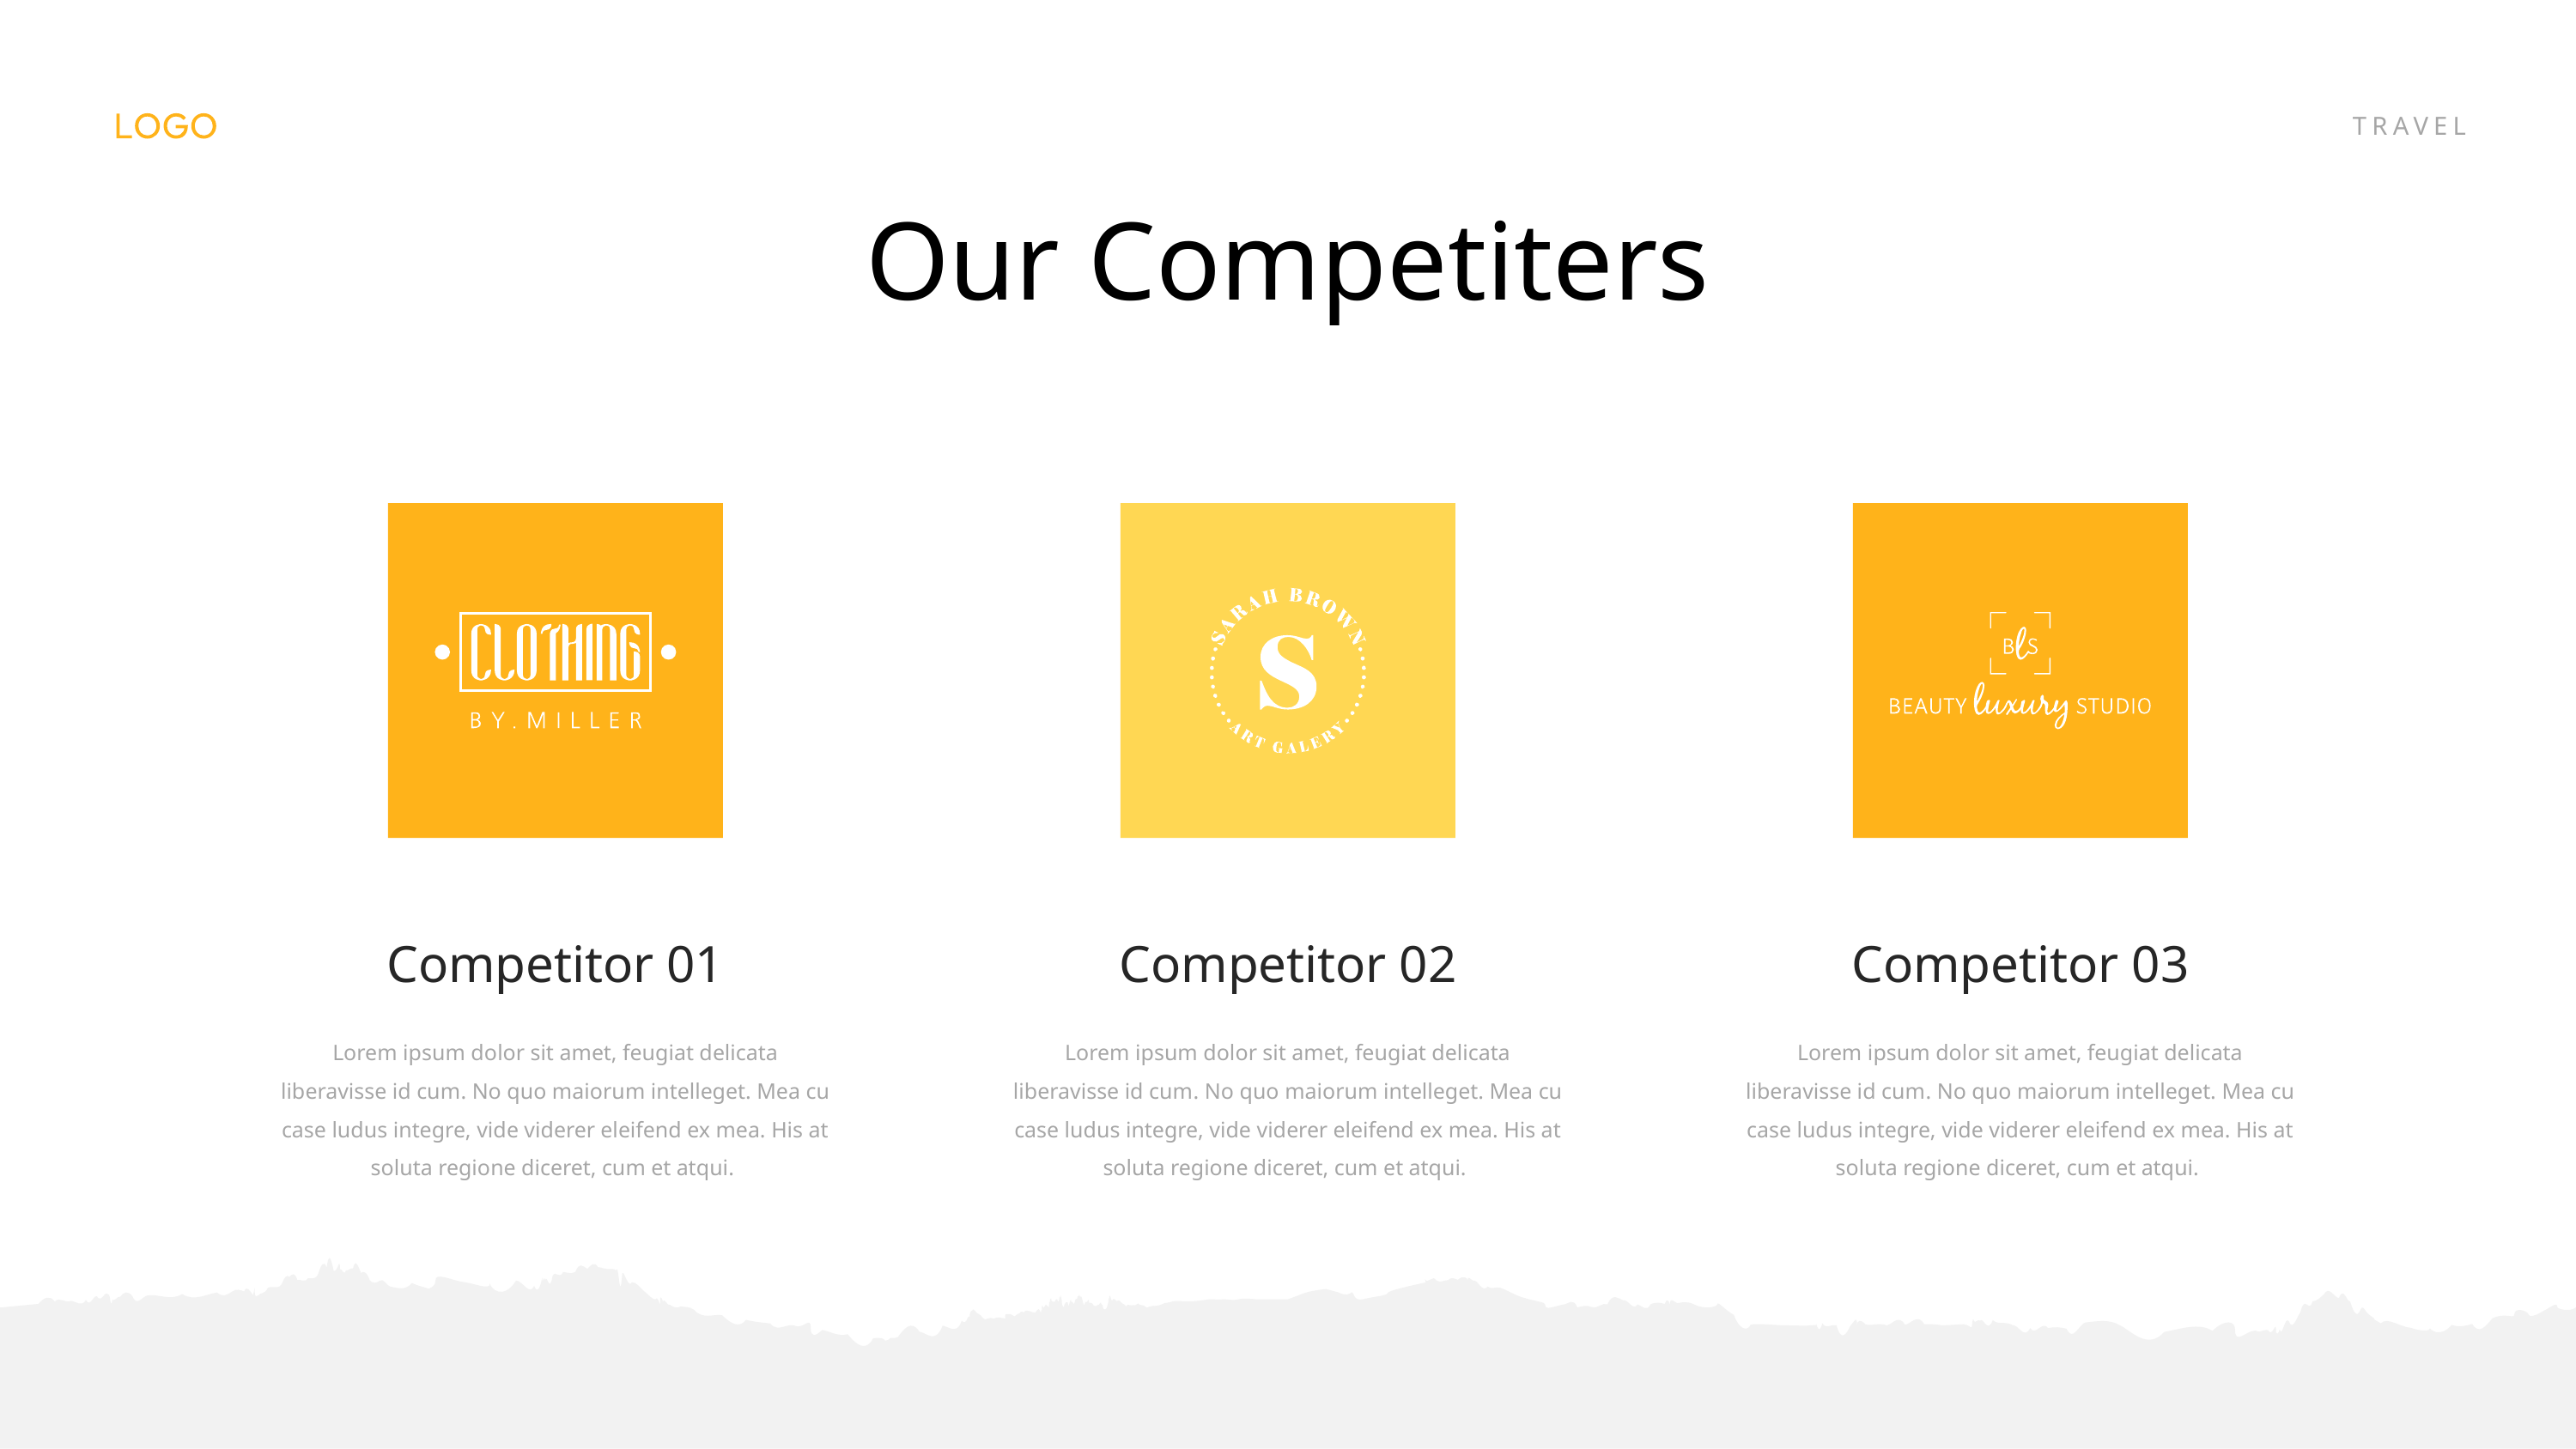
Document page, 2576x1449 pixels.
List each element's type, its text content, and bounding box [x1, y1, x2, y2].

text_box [265, 925, 846, 1185]
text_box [434, 613, 677, 729]
text_box [387, 502, 724, 839]
text_box [1120, 502, 1456, 839]
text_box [998, 925, 1578, 1185]
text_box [1890, 611, 2151, 730]
text_box Our Competiters [567, 187, 2009, 343]
text_box [1852, 502, 2189, 839]
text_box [1730, 925, 2311, 1185]
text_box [1209, 587, 1366, 754]
